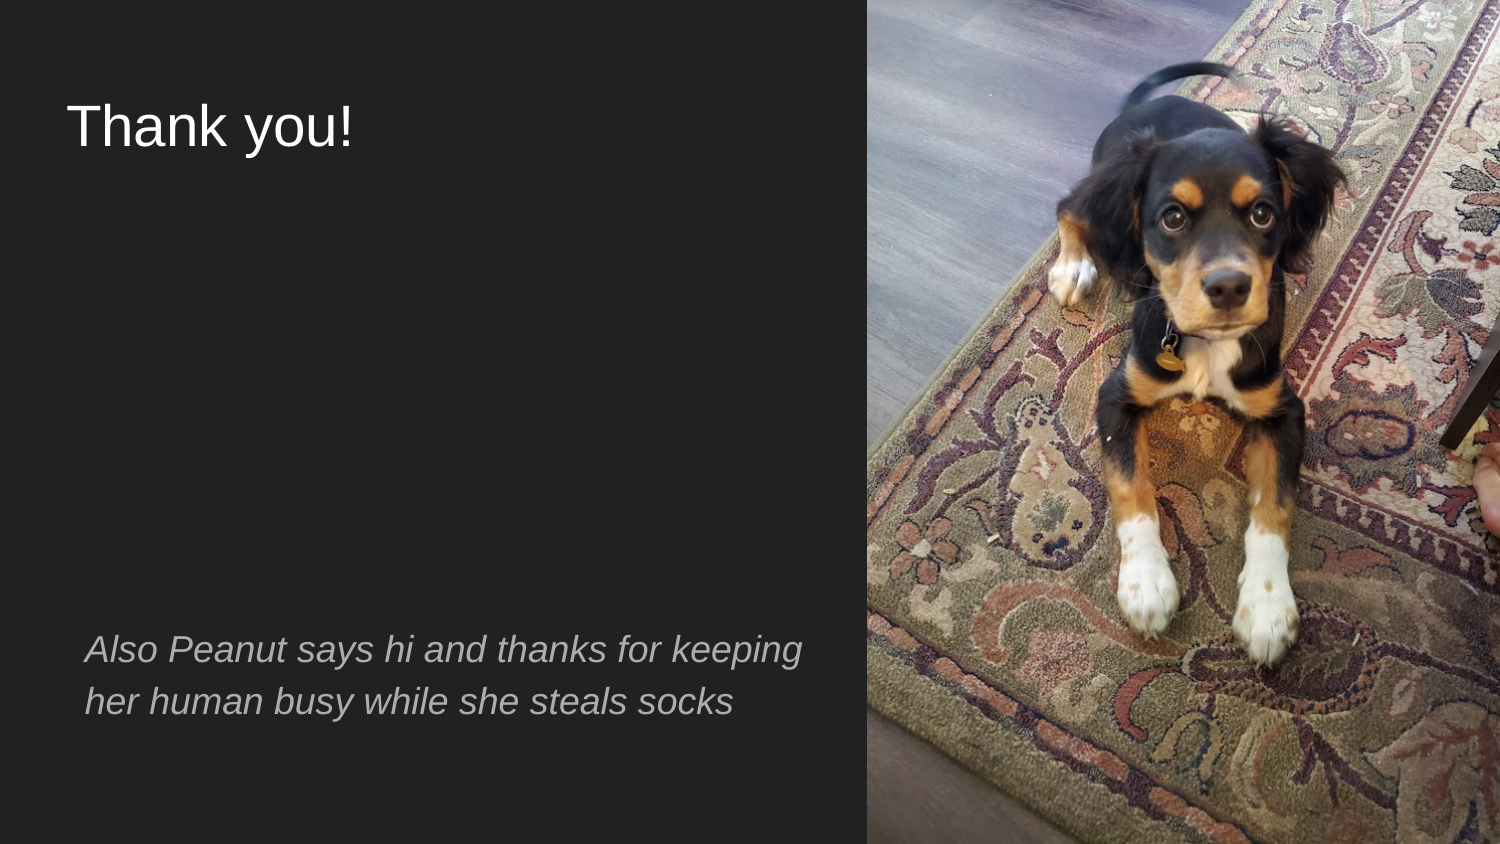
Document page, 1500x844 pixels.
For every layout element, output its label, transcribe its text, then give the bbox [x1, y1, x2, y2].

title Thank you! [51, 72, 861, 167]
list Also Peanut says hi and thanks for keeping her human busy while she steals socks [51, 248, 851, 809]
picture [866, 0, 1500, 844]
